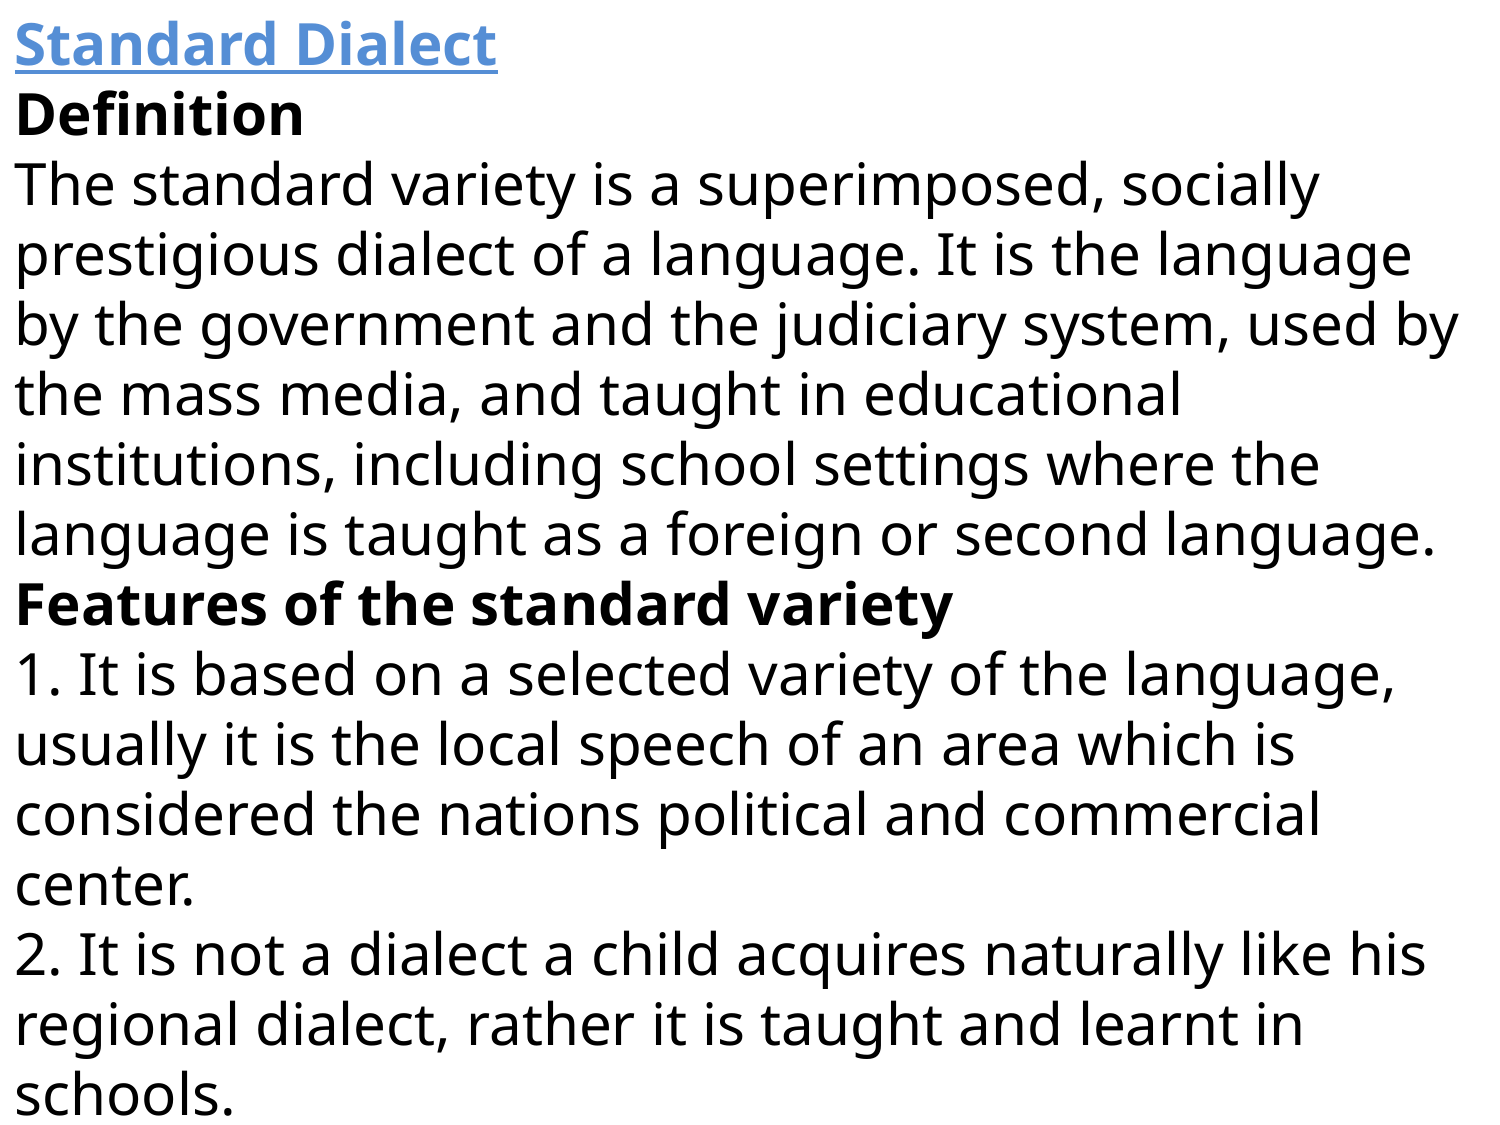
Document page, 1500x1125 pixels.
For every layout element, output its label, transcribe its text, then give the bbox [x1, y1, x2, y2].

text_box Standard Dialect Definition The standard variety is a superimposed, socially prestigious dialect of a language. It is the language by the government and the judiciary system, used by the mass media, and taught in educational institutions, including school settings where the language is taught as a foreign or second language. Features of the standard variety 1. It is based on a selected variety of the language, usually it is the local speech of an area which is considered the nations political and commercial center. 2. It is not a dialect a child acquires naturally like his regional dialect, rather it is taught and learnt in schools. 3. It has some special functions and it the language used on any formal occasions. [0, 0, 1483, 1125]
